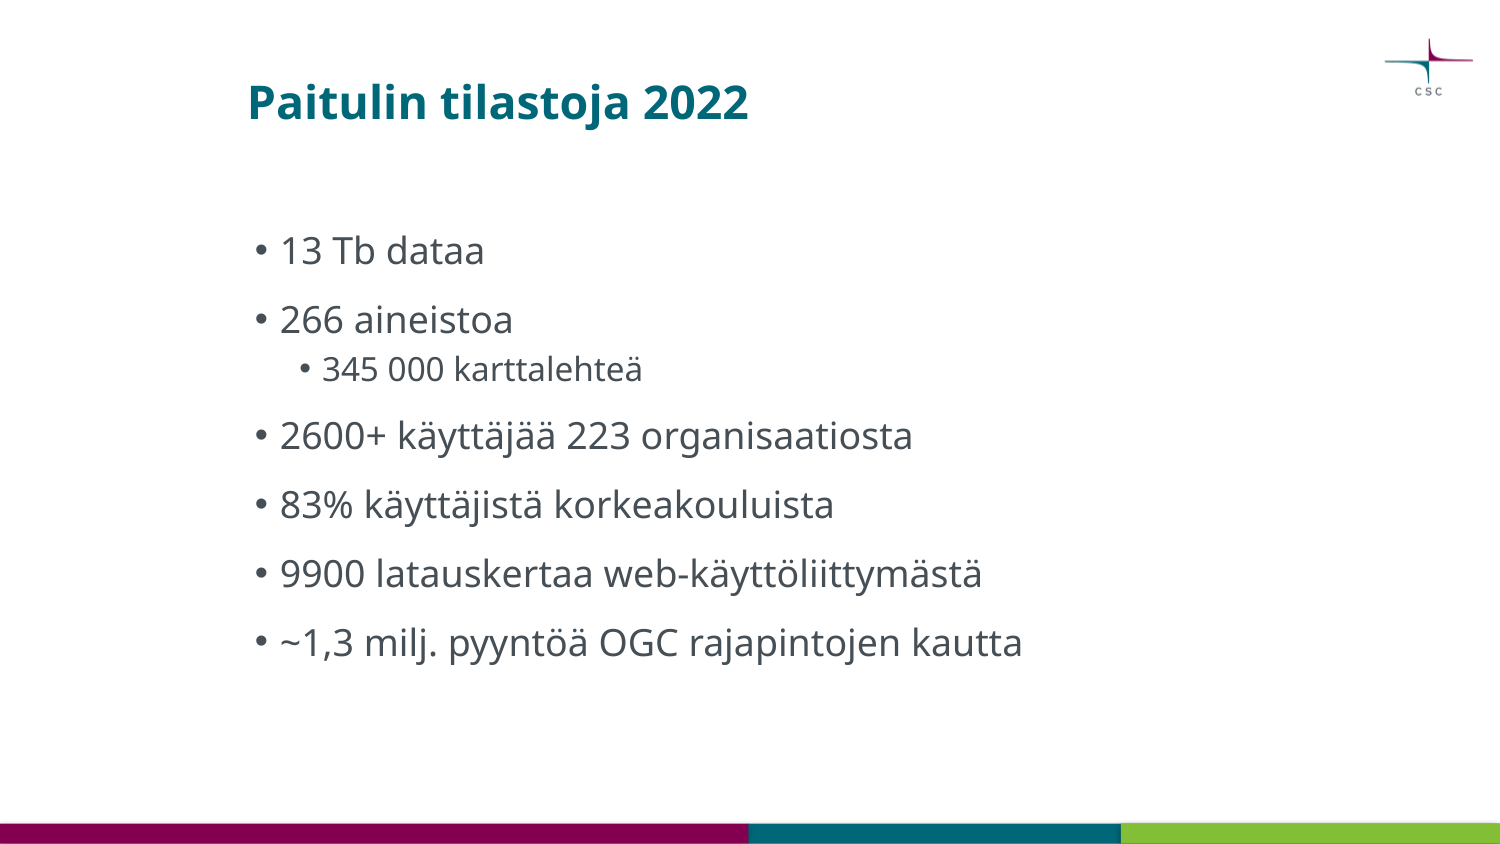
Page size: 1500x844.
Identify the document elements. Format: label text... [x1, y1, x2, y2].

list 13 Tb dataa 266 aineistoa 345 000 karttalehteä 2600+ käyttäjää 223 organisaatiosta 83% käyttäjistä korkeakouluista 9900 latauskertaa web-käyttöliittymästä ~1,3 milj. pyyntöä OGC rajapintojen kautta [243, 217, 1257, 741]
title Paitulin tilastoja 2022 [234, 29, 1347, 173]
picture [1361, 18, 1500, 113]
